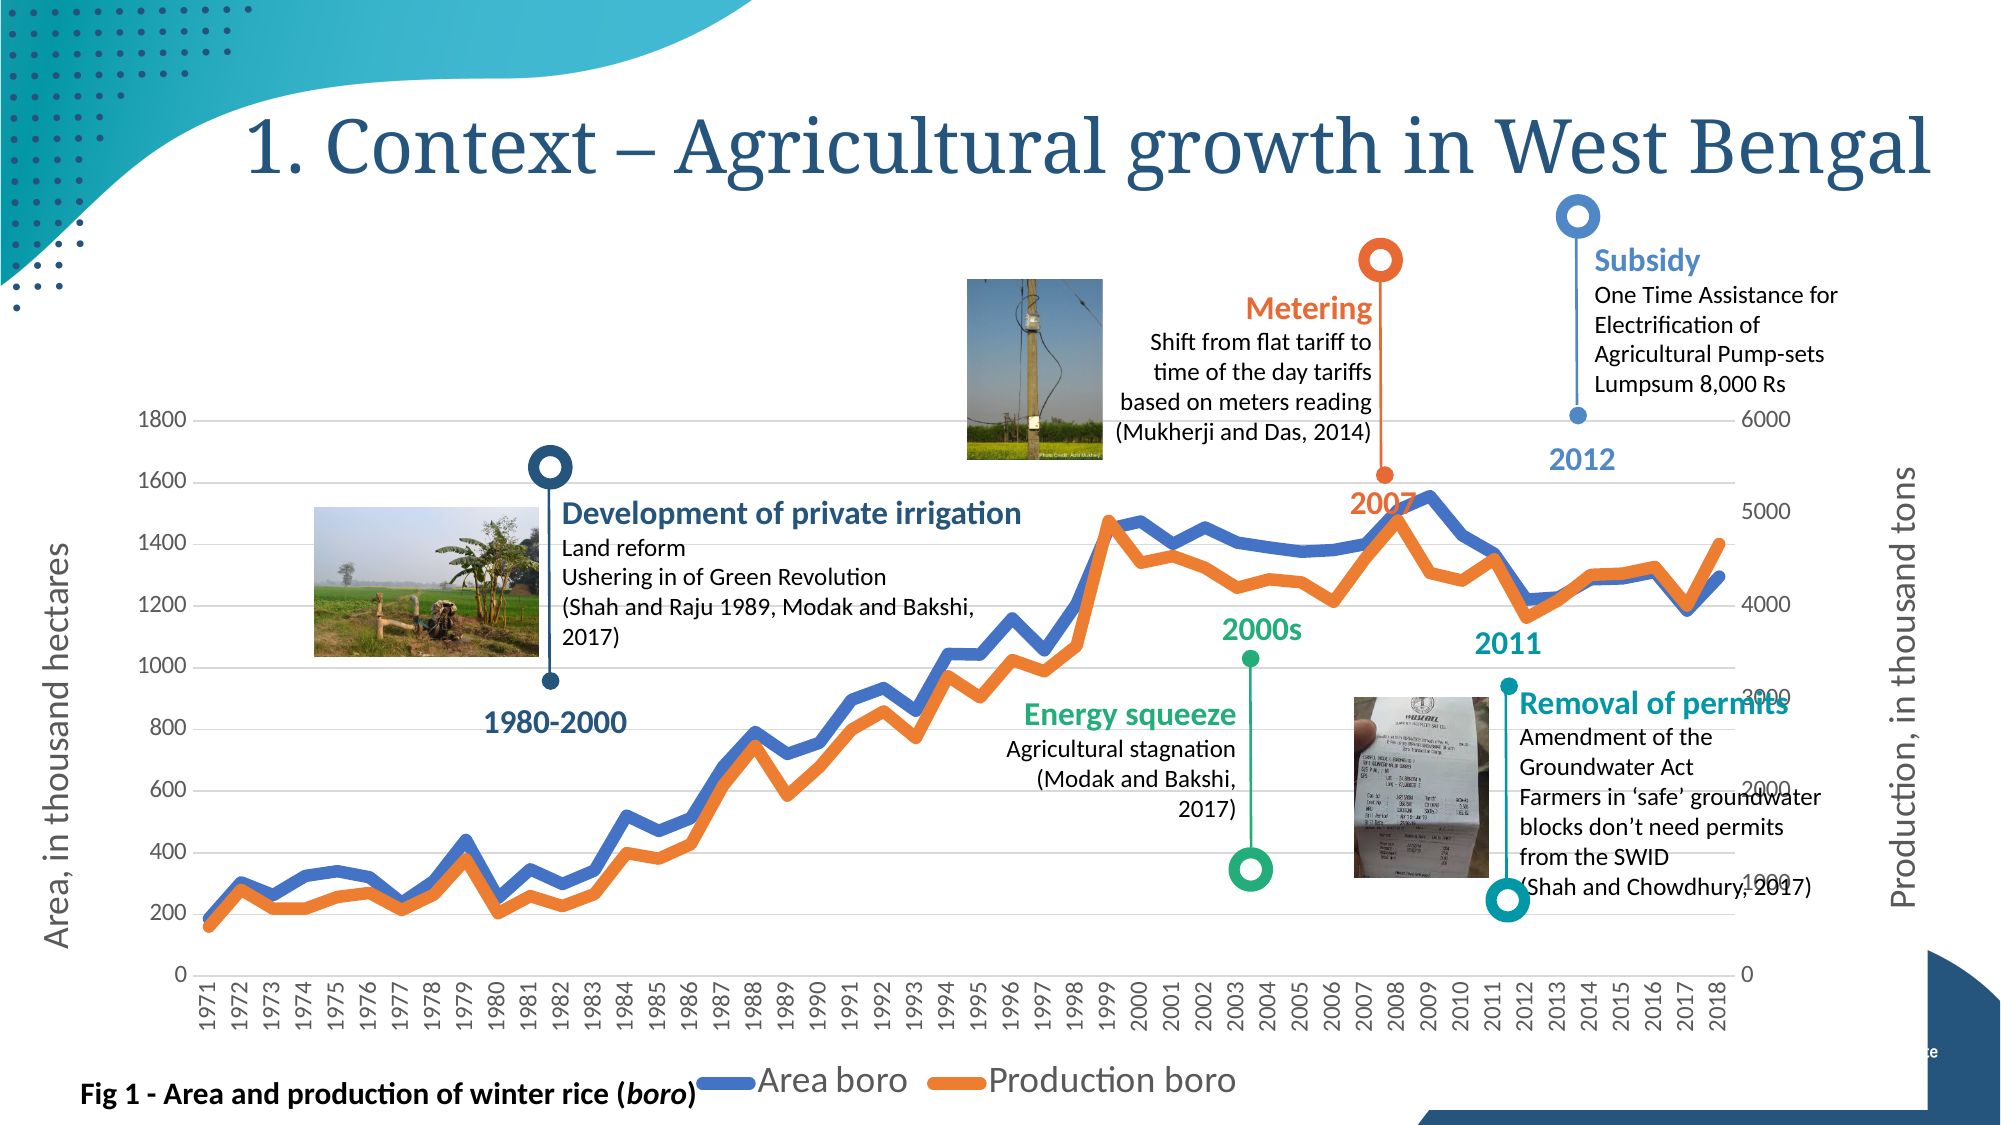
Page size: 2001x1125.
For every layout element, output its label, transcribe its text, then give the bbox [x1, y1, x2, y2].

picture [0, 0, 2001, 1125]
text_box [12, 194, 1936, 1119]
title 1. Context – Agricultural growth in West Bengal [229, 101, 1955, 281]
